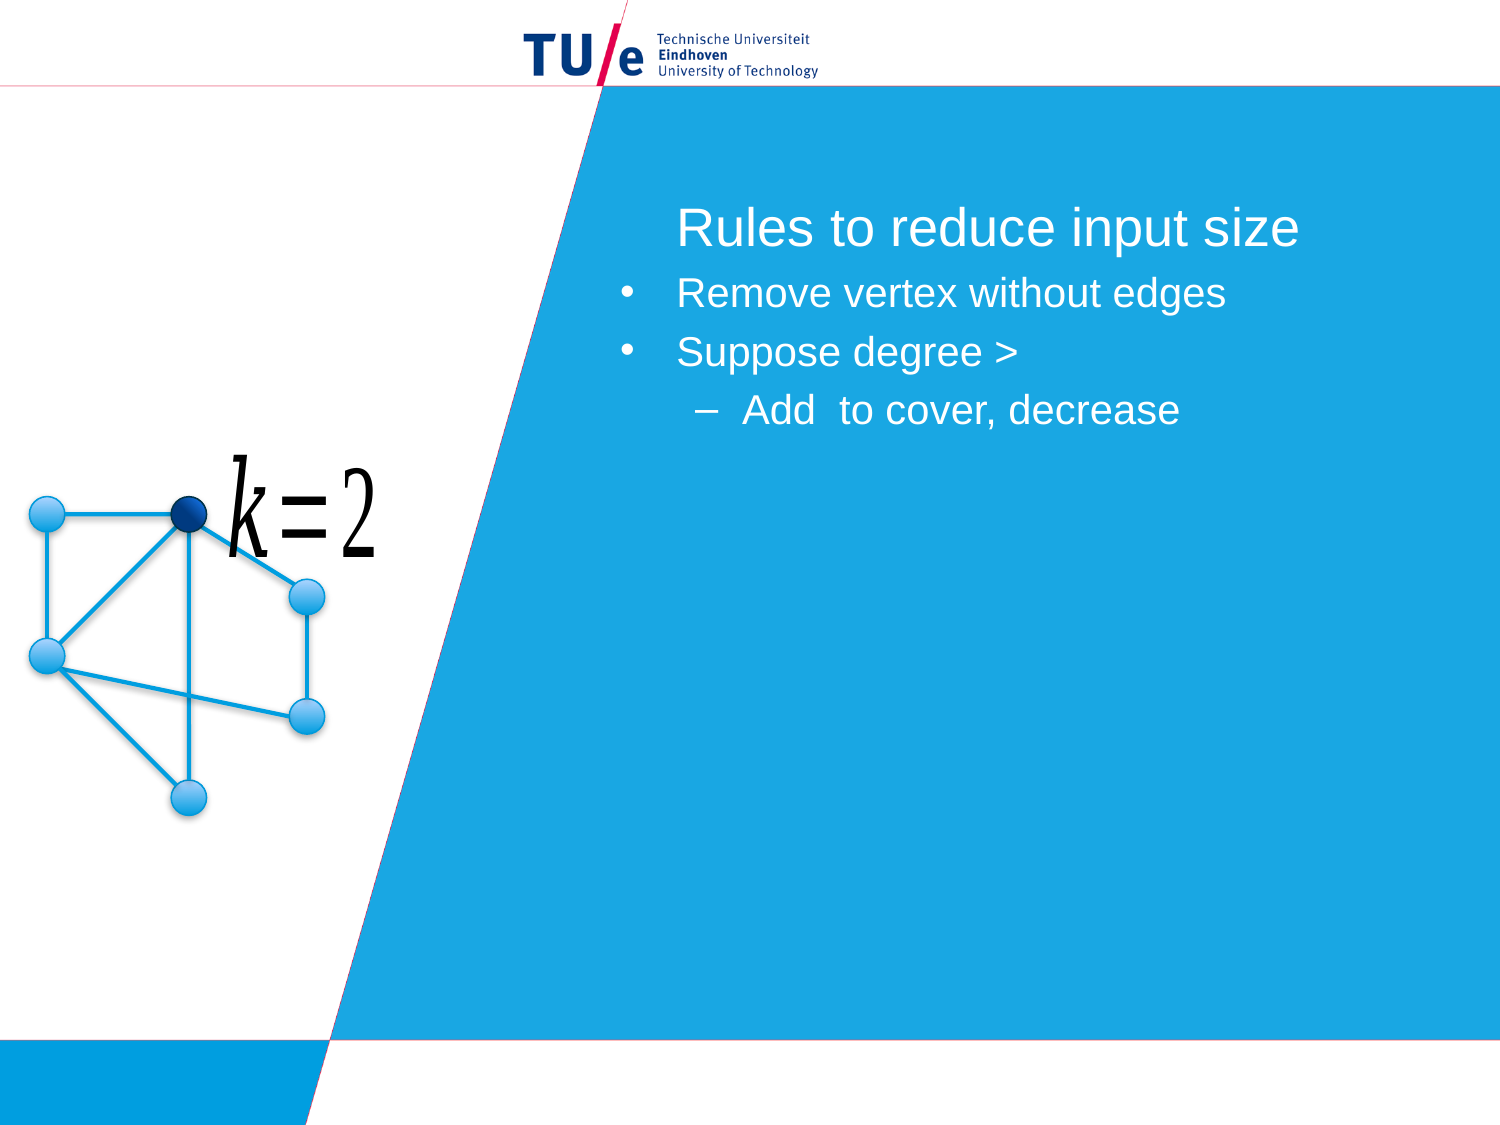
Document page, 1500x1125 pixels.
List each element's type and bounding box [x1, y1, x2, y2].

text_box [28, 495, 66, 533]
text_box [59, 526, 177, 644]
text_box [28, 637, 66, 675]
text_box [288, 578, 326, 616]
text_box [59, 668, 177, 786]
text_box [170, 780, 208, 817]
text_box [170, 495, 208, 533]
text_box [290, 699, 326, 735]
text_box [201, 526, 295, 585]
picture [0, 0, 1500, 1125]
text_box [177, 668, 290, 717]
